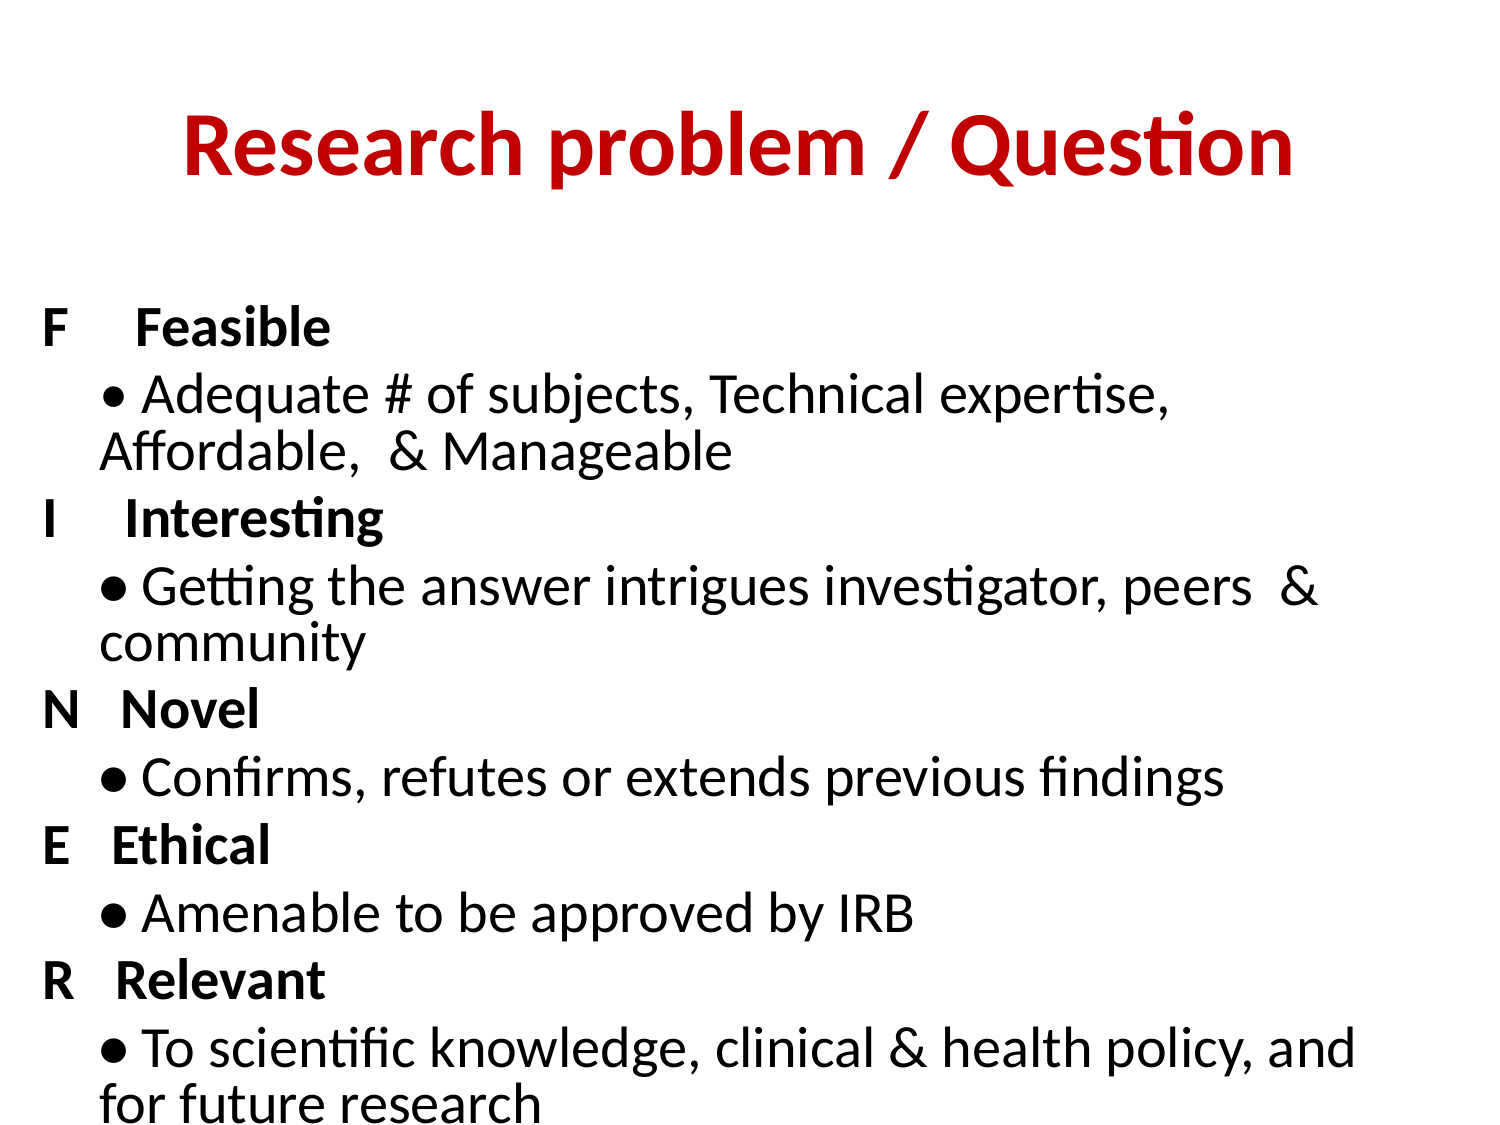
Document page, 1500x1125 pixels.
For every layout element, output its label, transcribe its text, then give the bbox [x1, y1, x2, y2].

title Research problem / Question [75, 45, 1425, 233]
list F Feasible • Adequate # of subjects, Technical expertise, Affordable, & Manageable I Interesting • Getting the answer intrigues investigator, peers & community N Novel • Confirms, refutes or extends previous findings E Ethical • Amenable to be approved by IRB R Relevant • To scientific knowledge, clinical & health policy, and for future research [27, 294, 1444, 1125]
